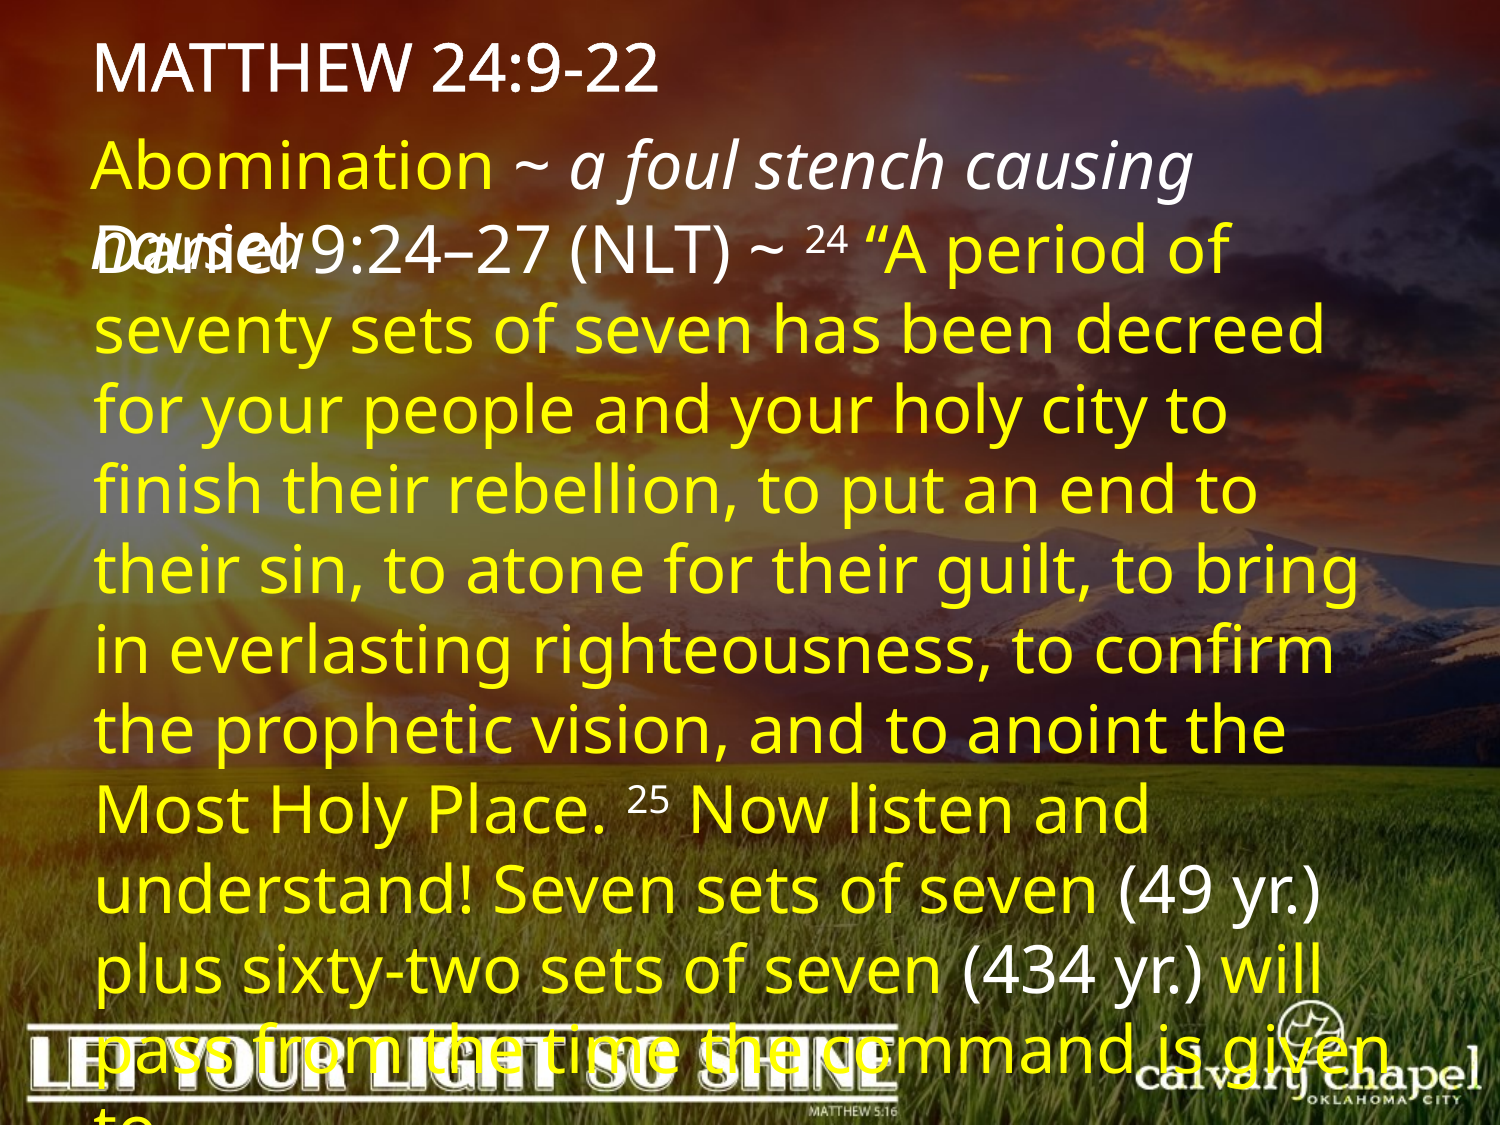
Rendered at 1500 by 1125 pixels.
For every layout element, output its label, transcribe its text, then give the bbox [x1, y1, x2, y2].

text_box MATTHEW 24:9-22 [75, 17, 1354, 112]
text_box Daniel 9:24–27 (NLT) ~ 24 “A period of seventy sets of seven has been decreed for your people and your holy city to finish their rebellion, to put an end to their sin, to atone for their guilt, to bring in everlasting righteousness, to confirm the prophetic vision, and to anoint the Most Holy Place. 25 Now listen and understand! Seven sets of seven (49 yr.) plus sixty-two sets of seven (434 yr.) will pass from the time the command is given to [78, 199, 1423, 1125]
text_box Abomination ~ a foul stench causing nausea [75, 115, 1421, 290]
picture [0, 0, 1500, 1125]
